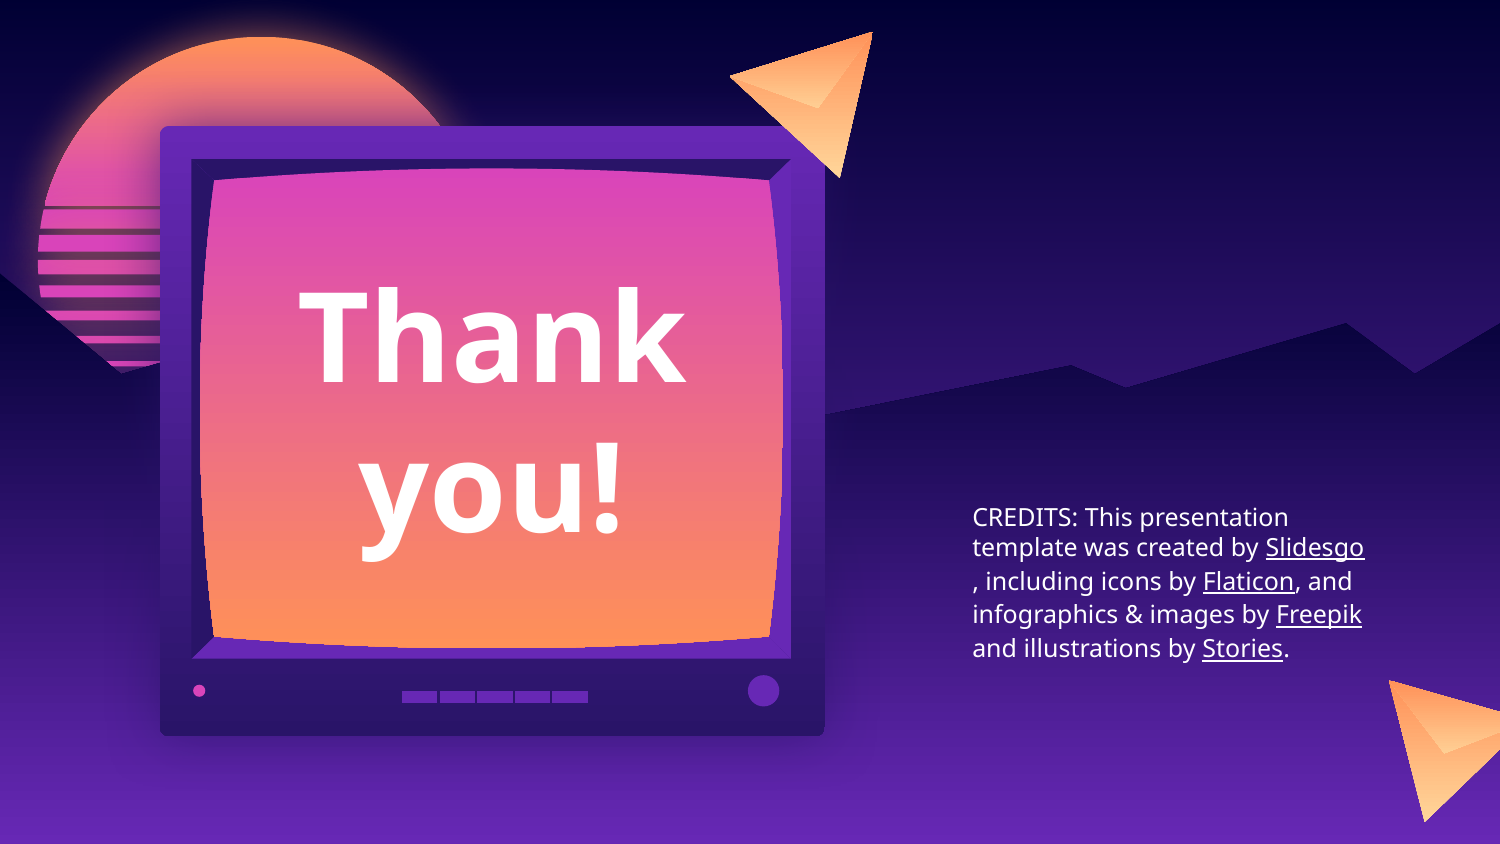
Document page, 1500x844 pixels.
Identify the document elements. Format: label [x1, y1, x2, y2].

text_box [745, 50, 896, 182]
text_box [159, 125, 826, 737]
text_box [1368, 697, 1500, 825]
